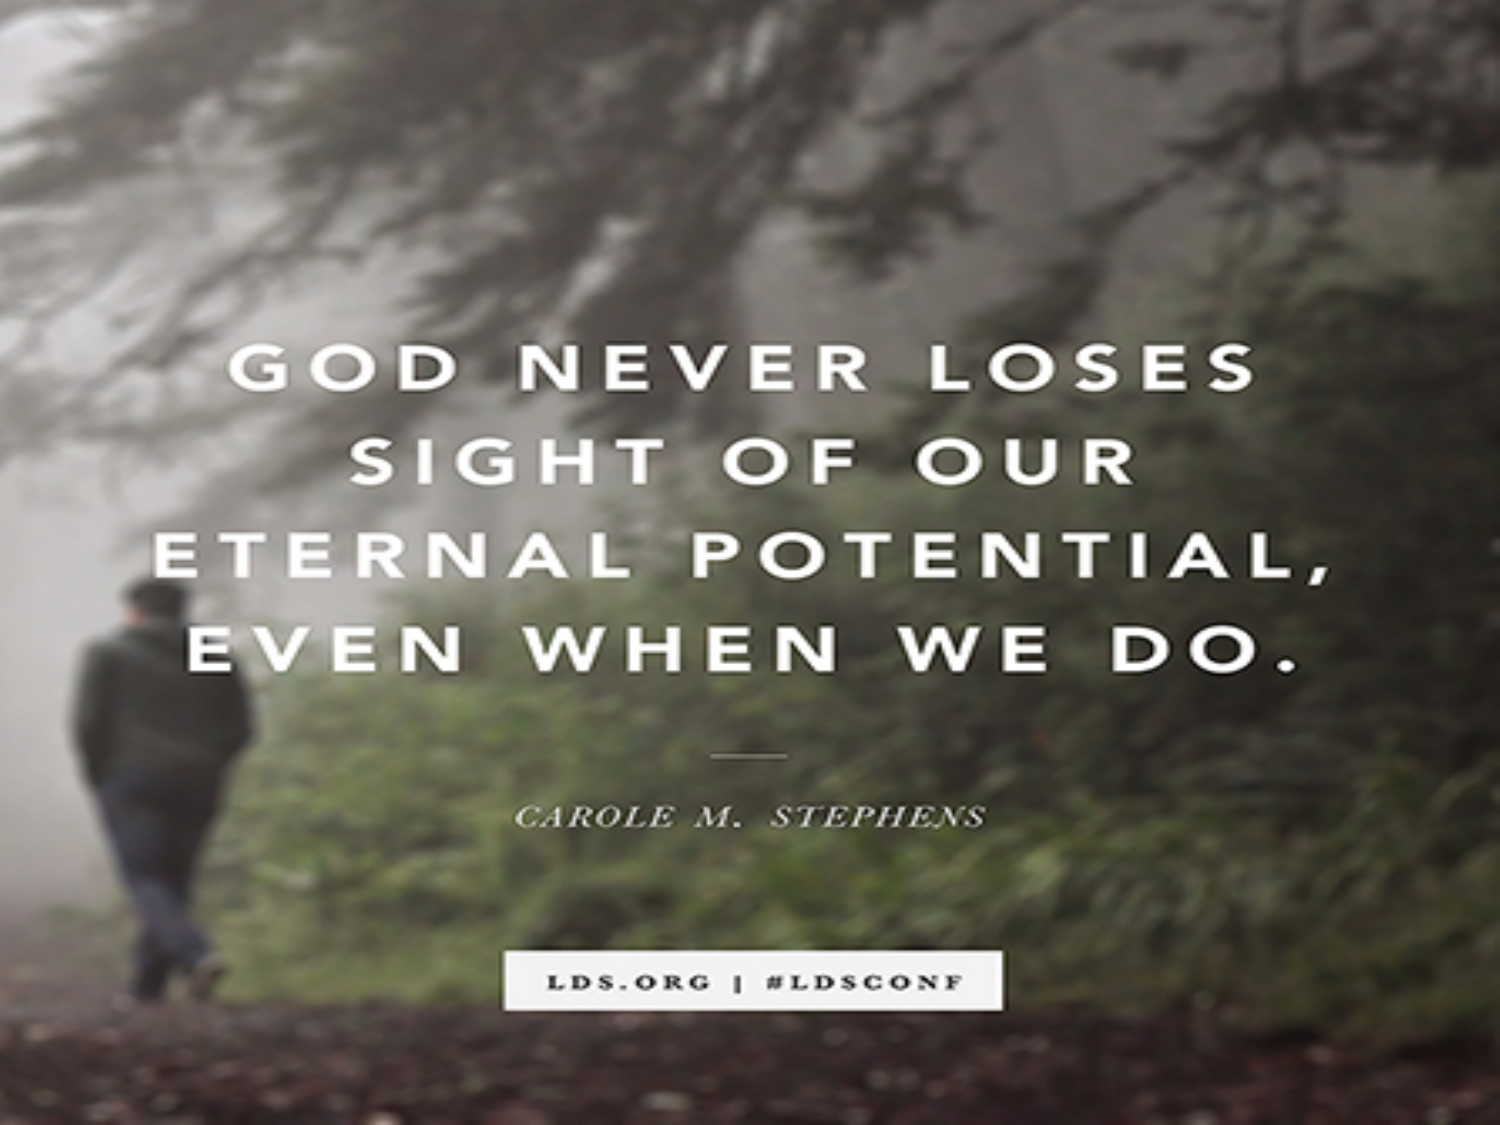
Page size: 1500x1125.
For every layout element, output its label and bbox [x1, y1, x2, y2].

list [0, 0, 1500, 1125]
